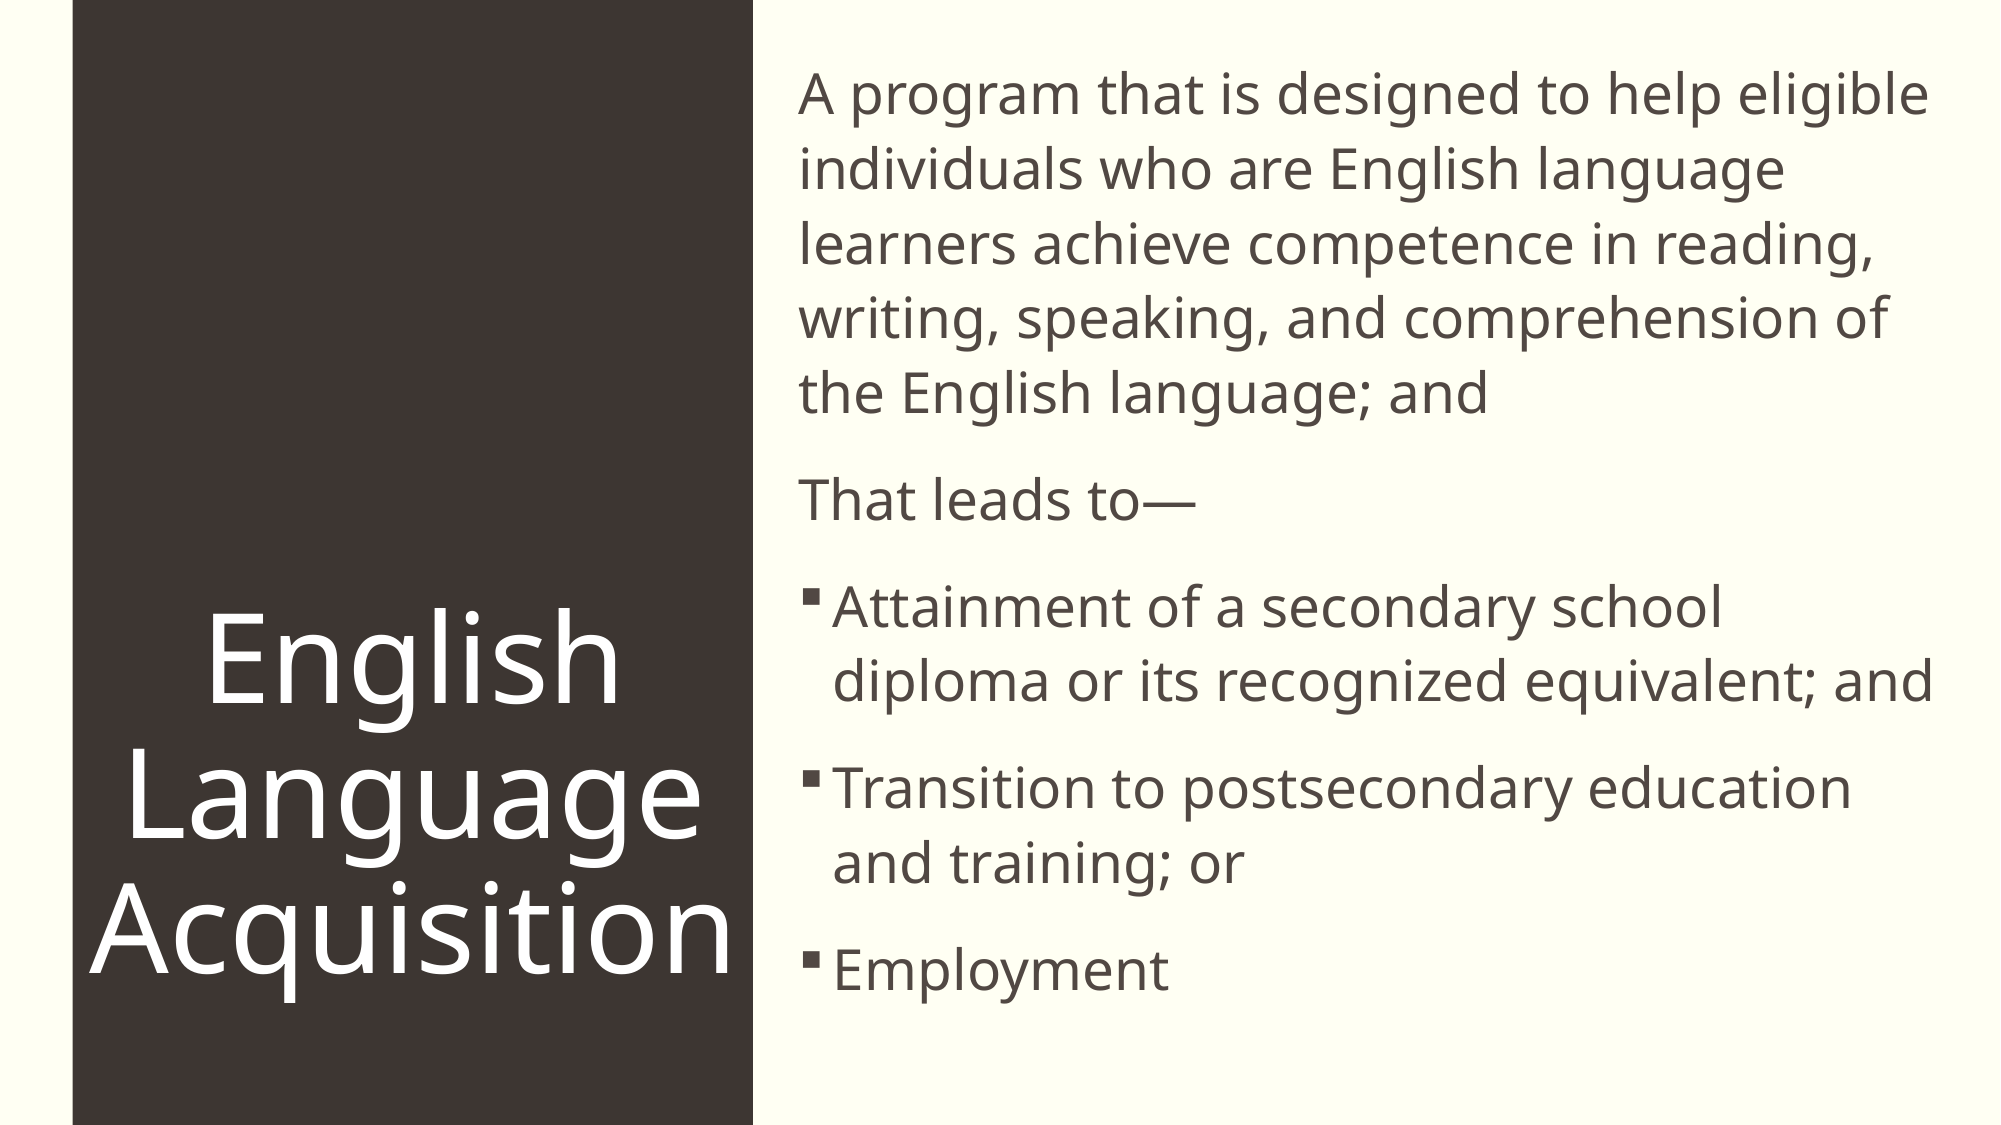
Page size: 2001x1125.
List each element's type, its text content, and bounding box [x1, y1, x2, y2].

title English Language Acquisition [84, 43, 743, 1009]
list A program that is designed to help eligible individuals who are English language learners achieve competence in reading, writing, speaking, and comprehension of the English language; and That leads to— Attainment of a secondary school diploma or its recognized equivalent; and Transition to postsecondary education and training; or Employment [798, 43, 1942, 1111]
